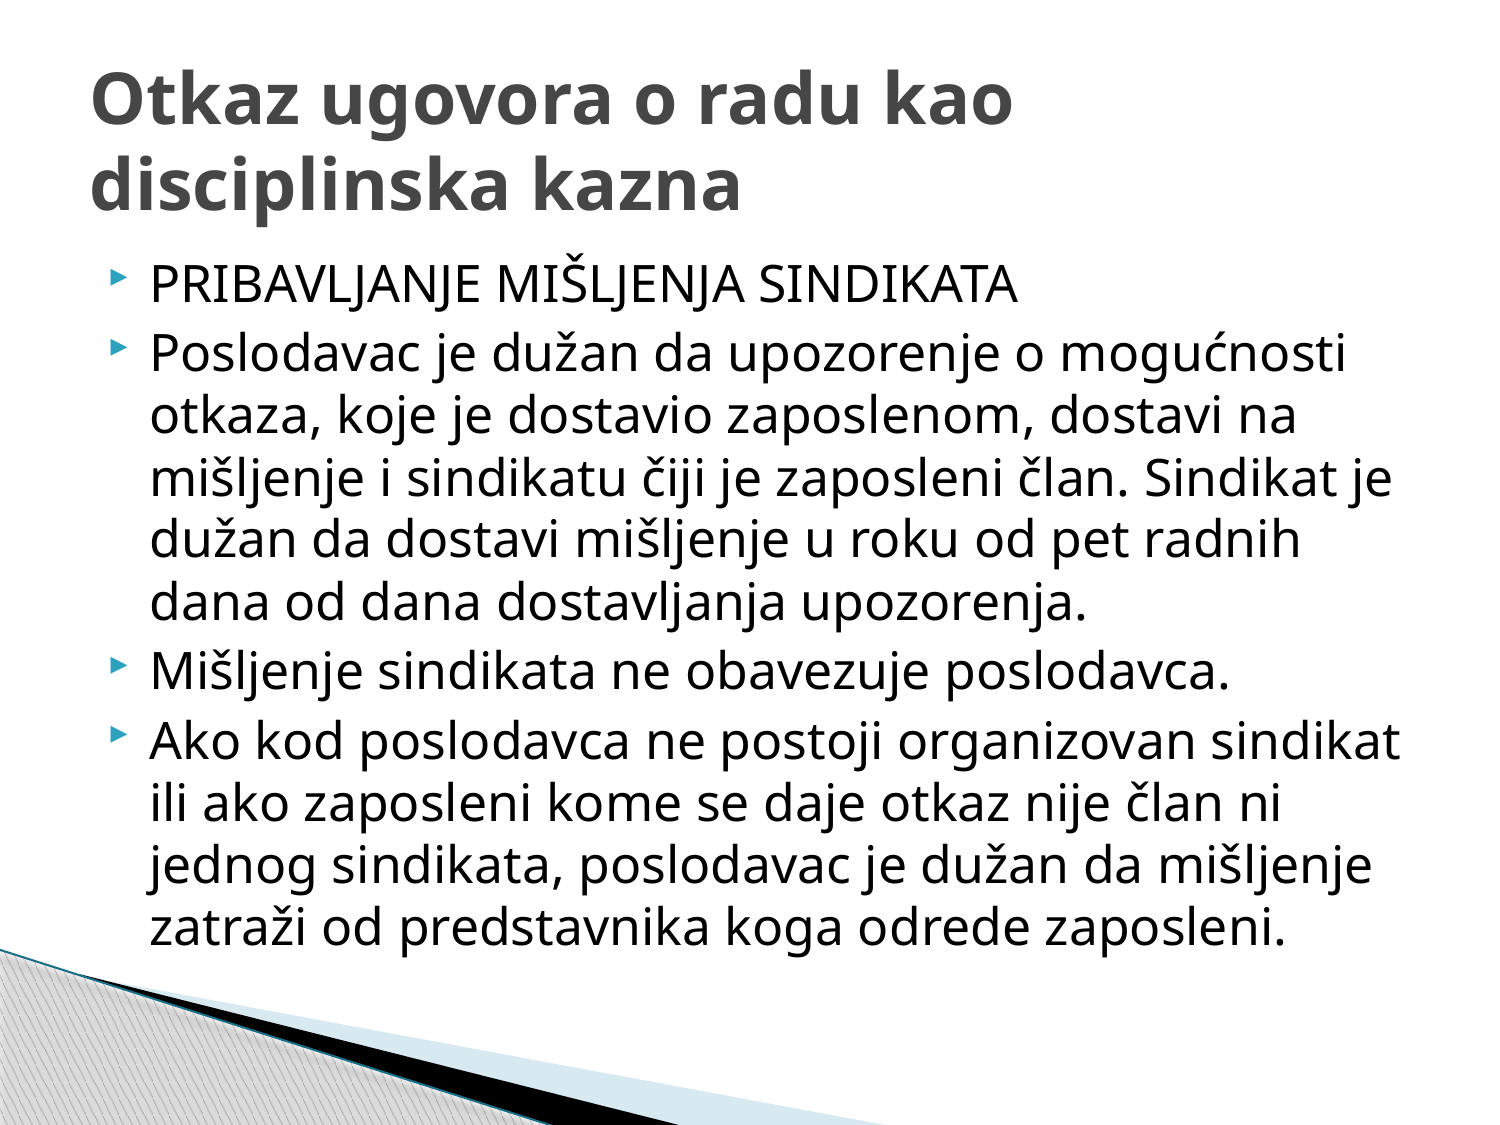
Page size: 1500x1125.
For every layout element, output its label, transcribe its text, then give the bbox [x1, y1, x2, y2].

title Otkaz ugovora o radu kao disciplinska kazna [75, 45, 1425, 233]
list PRIBAVLJANJE MIŠLJENJA SINDIKATA Poslodavac je dužan da upozorenje o mogućnosti otkaza, koje je dostavio zaposlenom, dostavi na mišljenje i sindikatu čiji je zaposleni član. Sindikat je dužan da dostavi mišljenje u roku od pet radnih dana od dana dostavljanja upozorenja. Mišljenje sindikata ne obavezuje poslodavca. Ako kod poslodavca ne postoji organizovan sindikat ili ako zaposleni kome se daje otkaz nije član ni jednog sindikata, poslodavac je dužan da mišljenje zatraži od predstavnika koga odrede zaposleni. [75, 243, 1425, 986]
